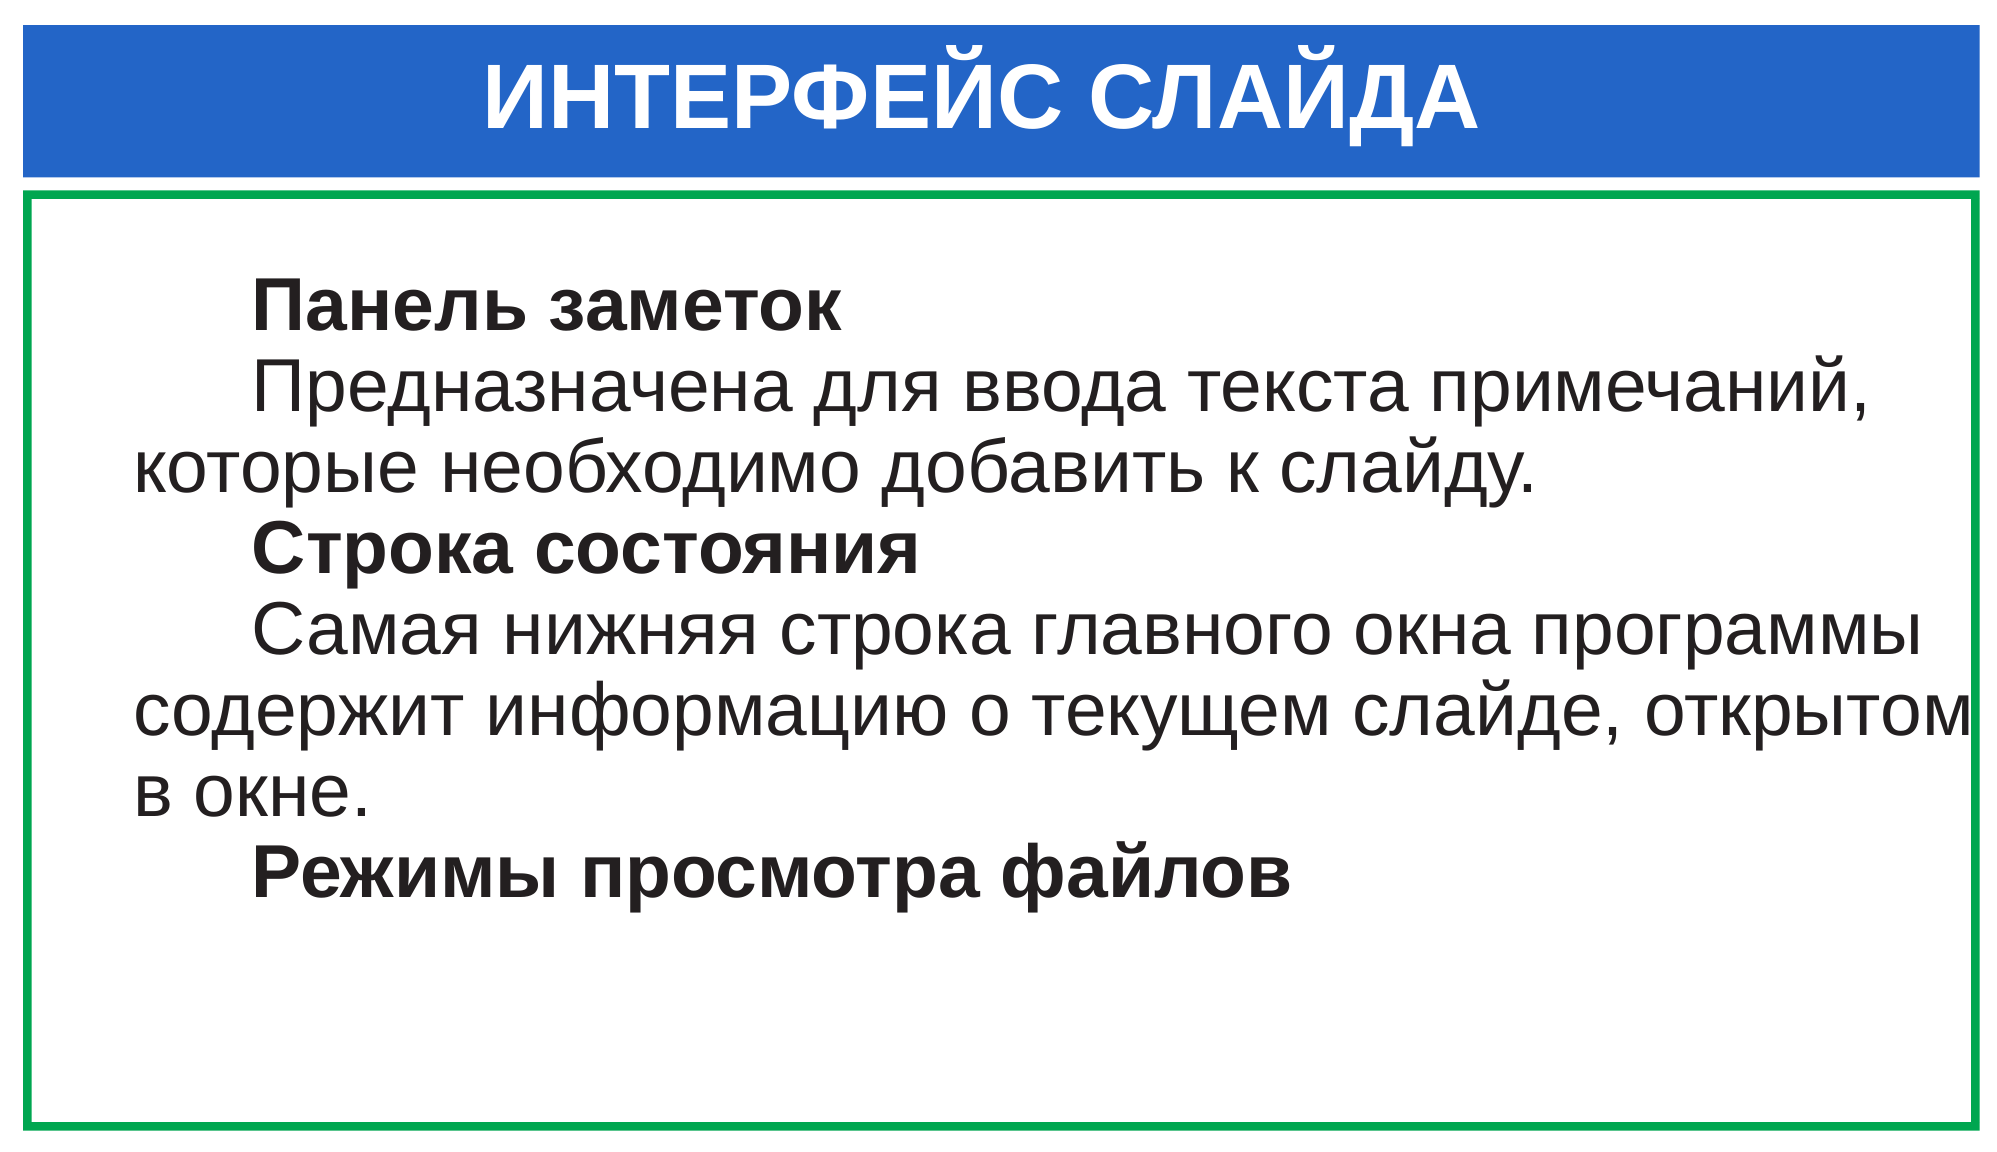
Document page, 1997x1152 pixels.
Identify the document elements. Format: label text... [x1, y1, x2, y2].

list Панель заметок Предназначена для ввода текста примечаний, которые необходимо добавить к слайду. Строка состояния Самая нижняя строка главного окна программы содержит информацию о текущем слайде, открытом в окне. Режимы просмотра файлов [133, 259, 1997, 914]
text_box ИНТЕРФЕЙС СЛАЙДА [84, 36, 1881, 147]
